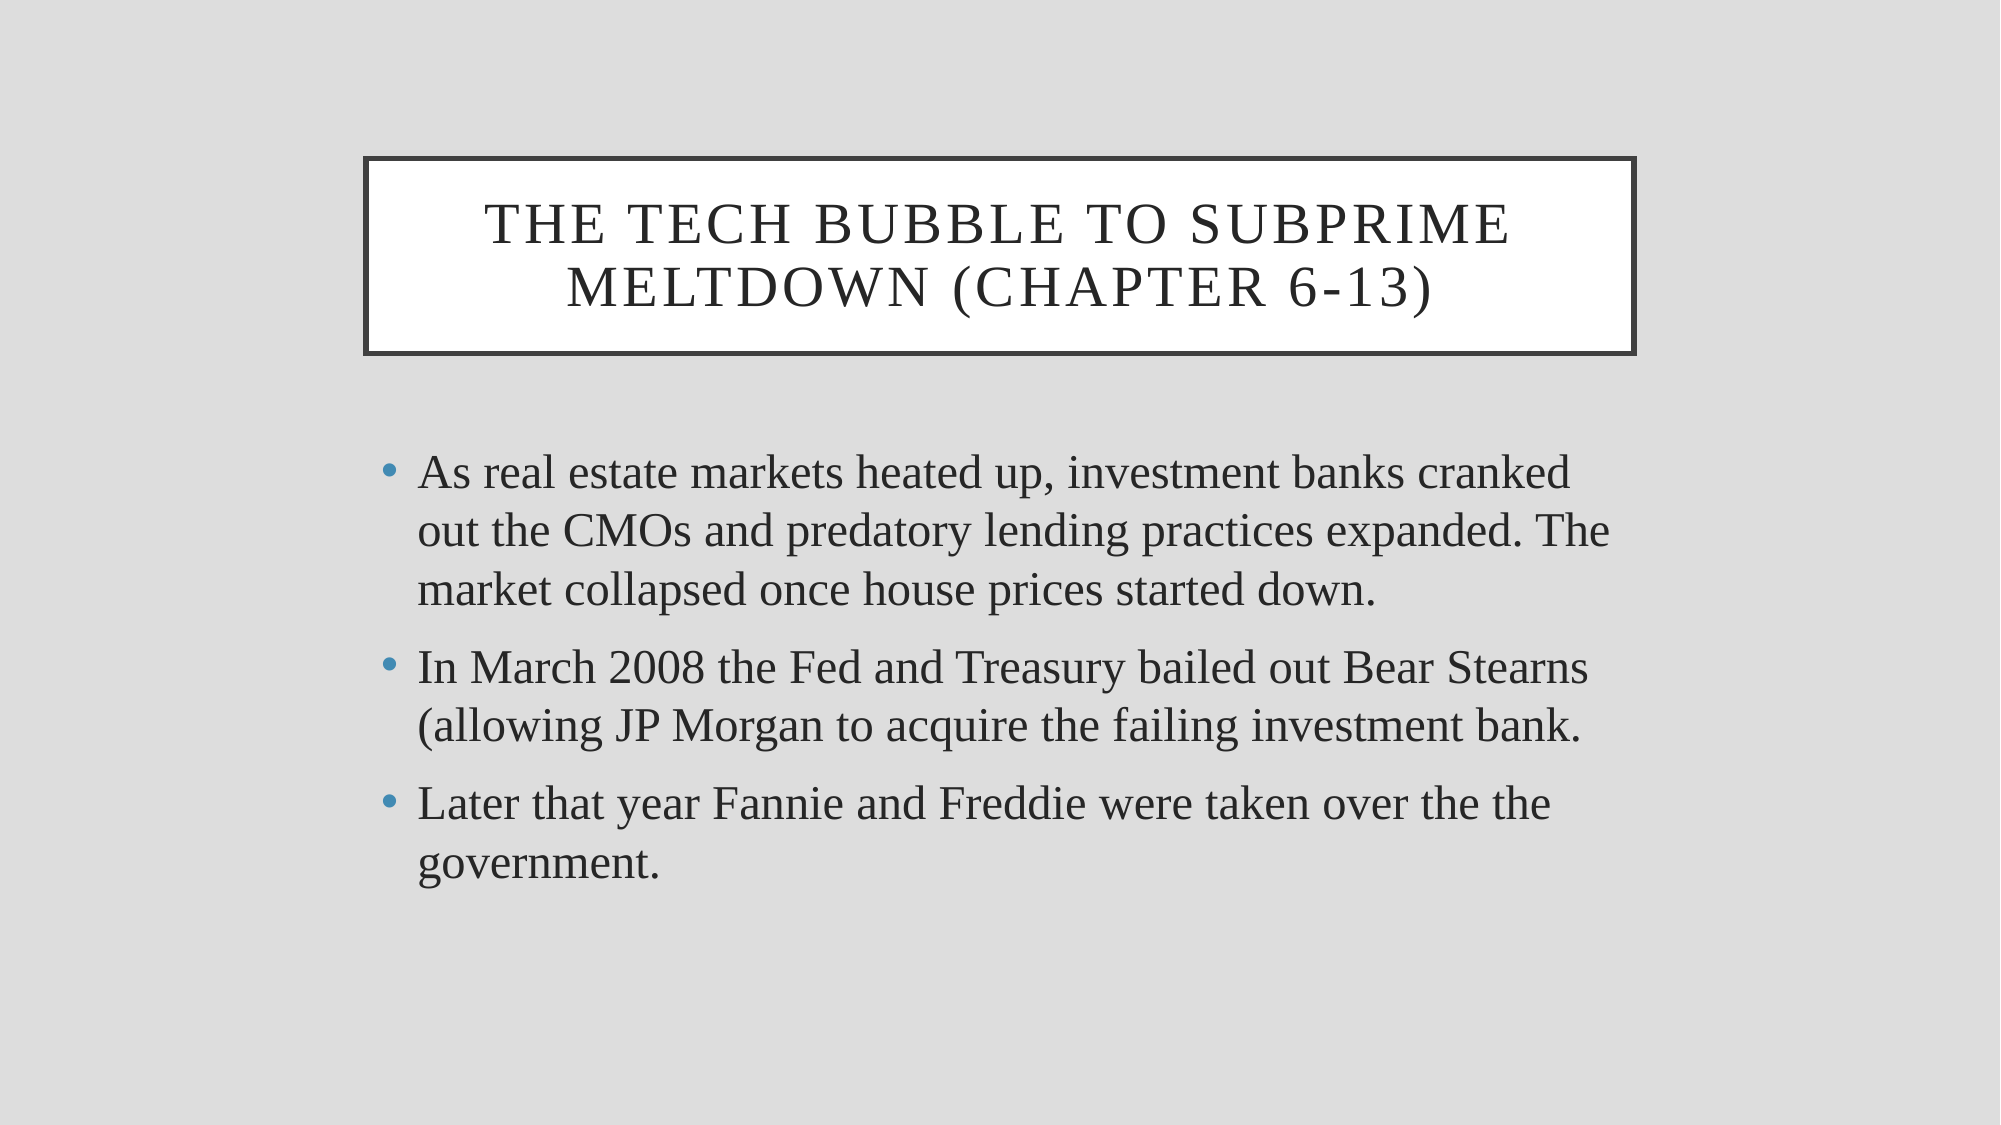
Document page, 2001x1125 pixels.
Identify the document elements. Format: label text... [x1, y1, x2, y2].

title The tech bubble to subprime meltdown (chapter 6-13) [363, 156, 1637, 356]
list As real estate markets heated up, investment banks cranked out the CMOs and predatory lending practices expanded. The market collapsed once house prices started down. In March 2008 the Fed and Treasury bailed out Bear Stearns (allowing JP Morgan to acquire the failing investment bank. Later that year Fannie and Freddie were taken over the the government. [366, 432, 1634, 942]
